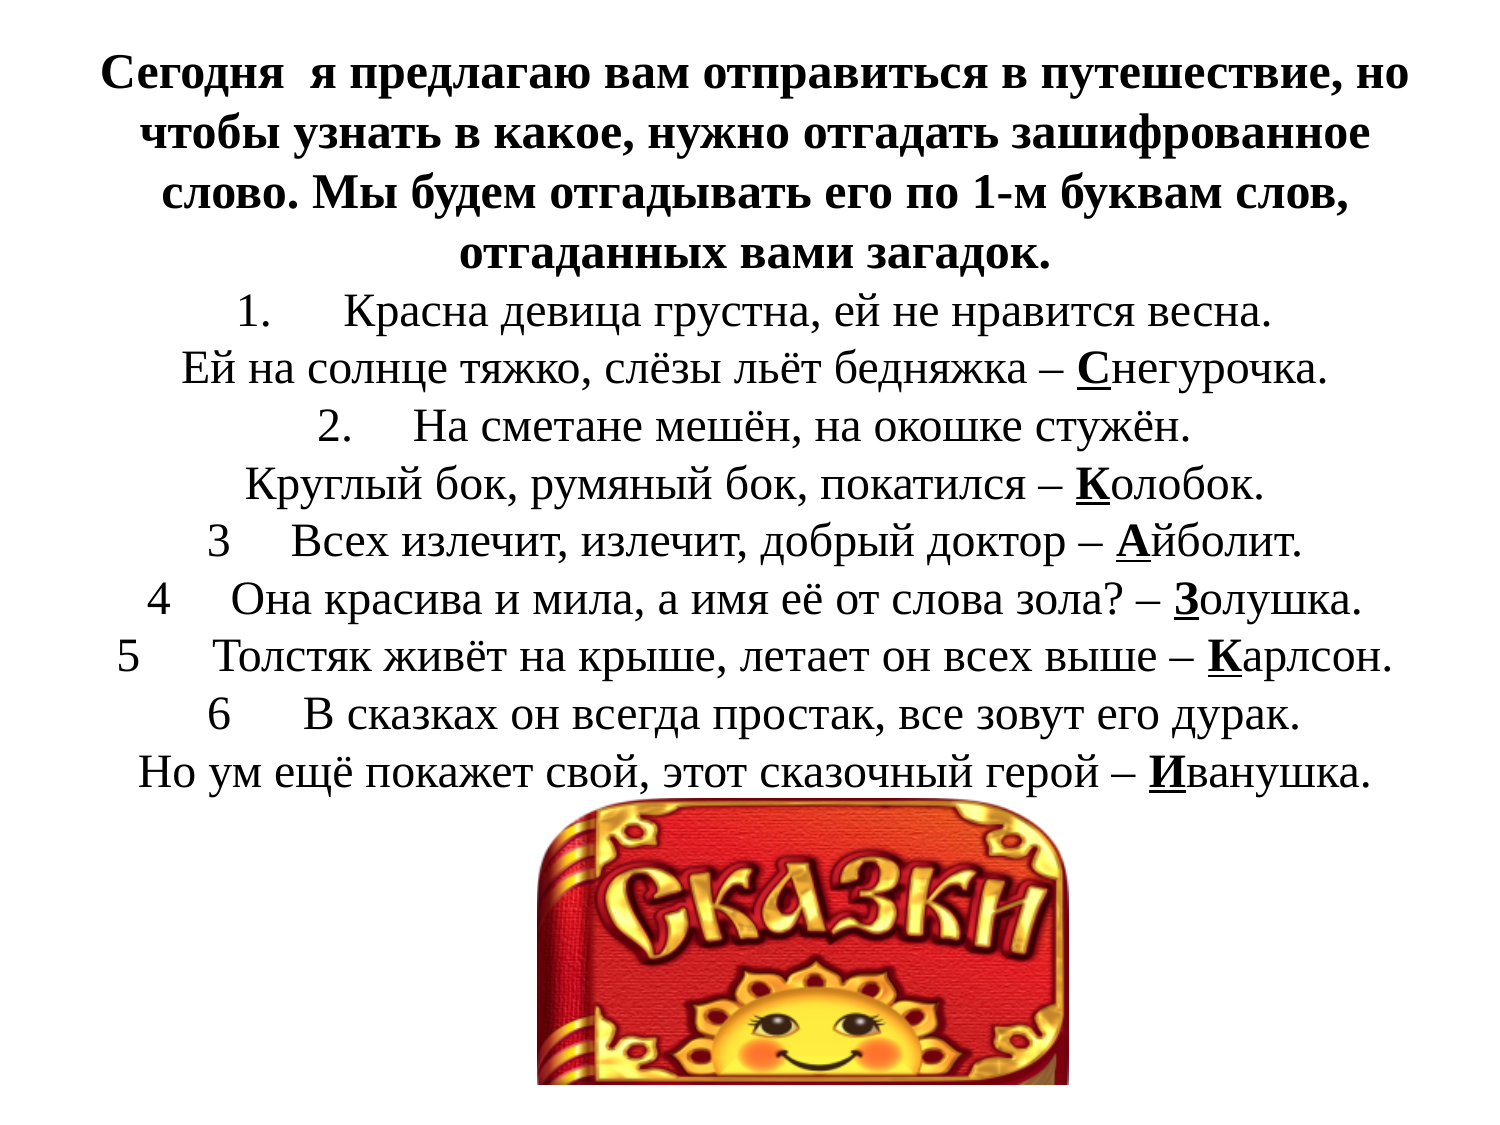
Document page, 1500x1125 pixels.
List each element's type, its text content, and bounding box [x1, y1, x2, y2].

picture [537, 798, 1070, 1086]
list Сегодня я предлагаю вам отправиться в путешествие, но чтобы узнать в какое, нужно отгадать зашифрованное слово. Мы будем отгадывать его по 1-м буквам слов, отгаданных вами загадок. 1. Красна девица грустна, ей не нравится весна. Ей на солнце тяжко, слёзы льёт бедняжка – Снегурочка. 2. На сметане мешён, на окошке стужён. Круглый бок, румяный бок, покатился – Колобок. 3 Всех излечит, излечит, добрый доктор – Айболит. 4 Она красива и мила, а имя её от слова зола? – Золушка. 5 Толстяк живёт на крыше, летает он всех выше – Карлсон. 6 В сказках он всегда простак, все зовут его дурак. Но ум ещё покажет свой, этот сказочный герой – Иванушка. [75, 30, 1436, 1005]
